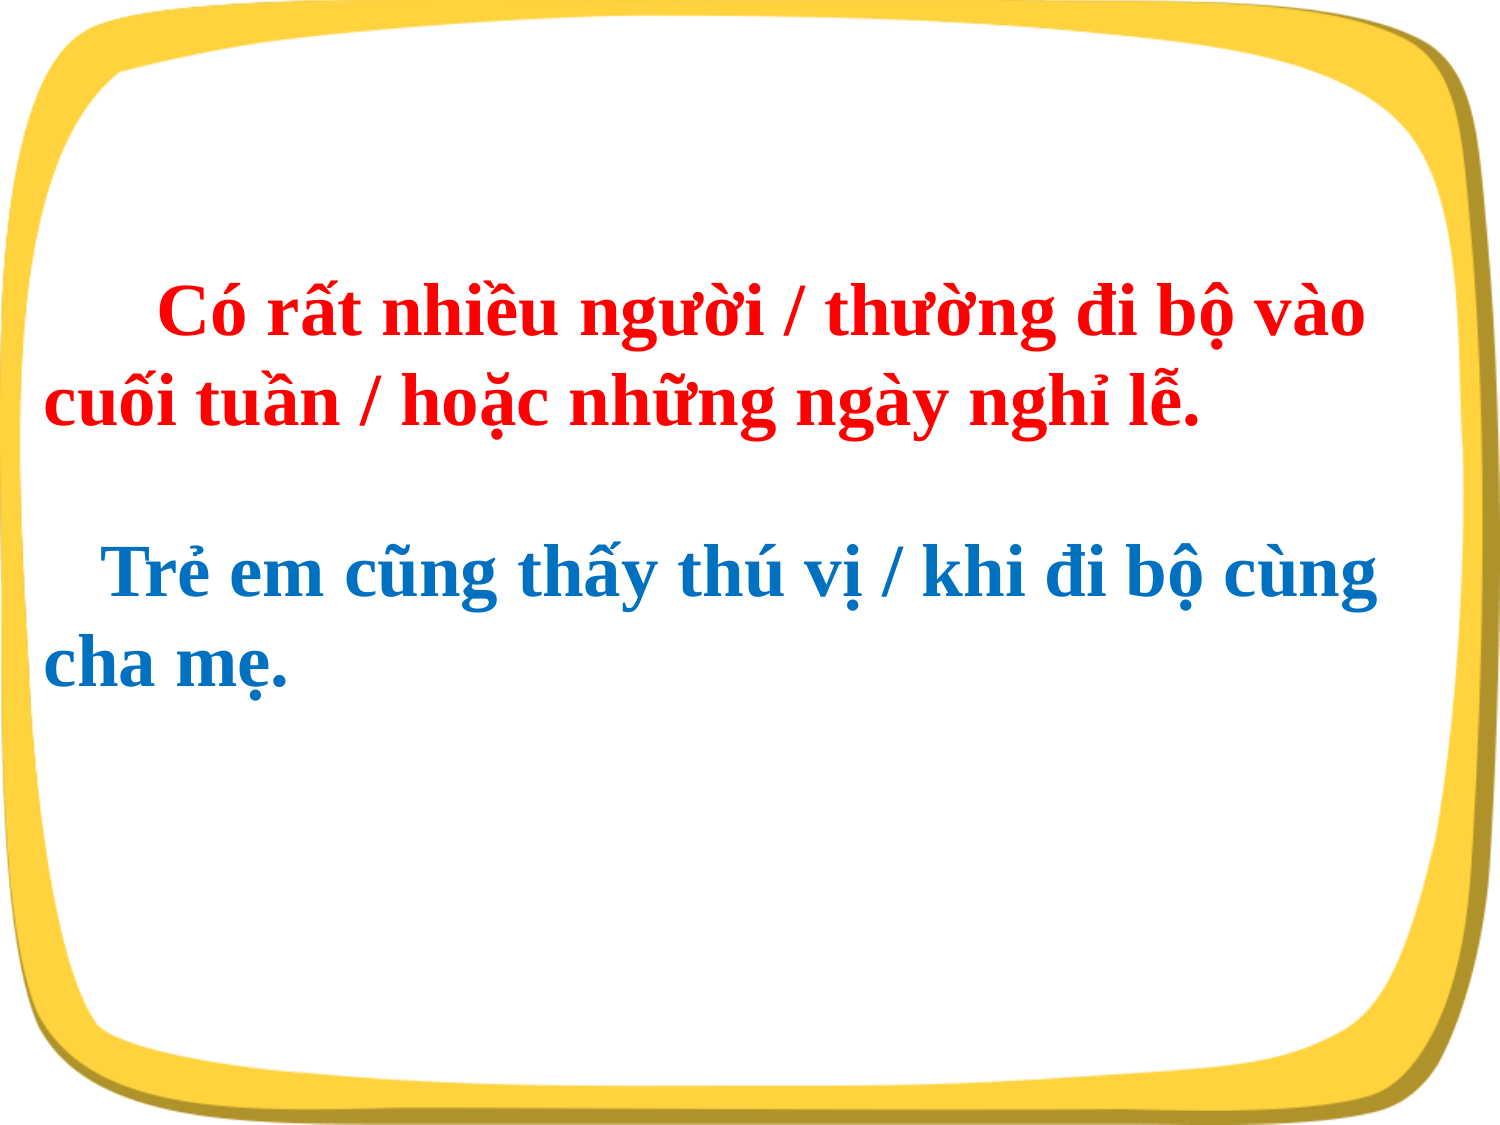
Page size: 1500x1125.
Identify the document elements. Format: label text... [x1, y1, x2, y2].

text_box Trẻ em cũng thấy thú vị / khi đi bộ cùng cha mẹ. [29, 514, 1458, 709]
picture [0, 0, 1500, 1125]
text_box Có rất nhiều người / thường đi bộ vào cuối tuần / hoặc những ngày nghỉ lễ. [29, 252, 1458, 448]
